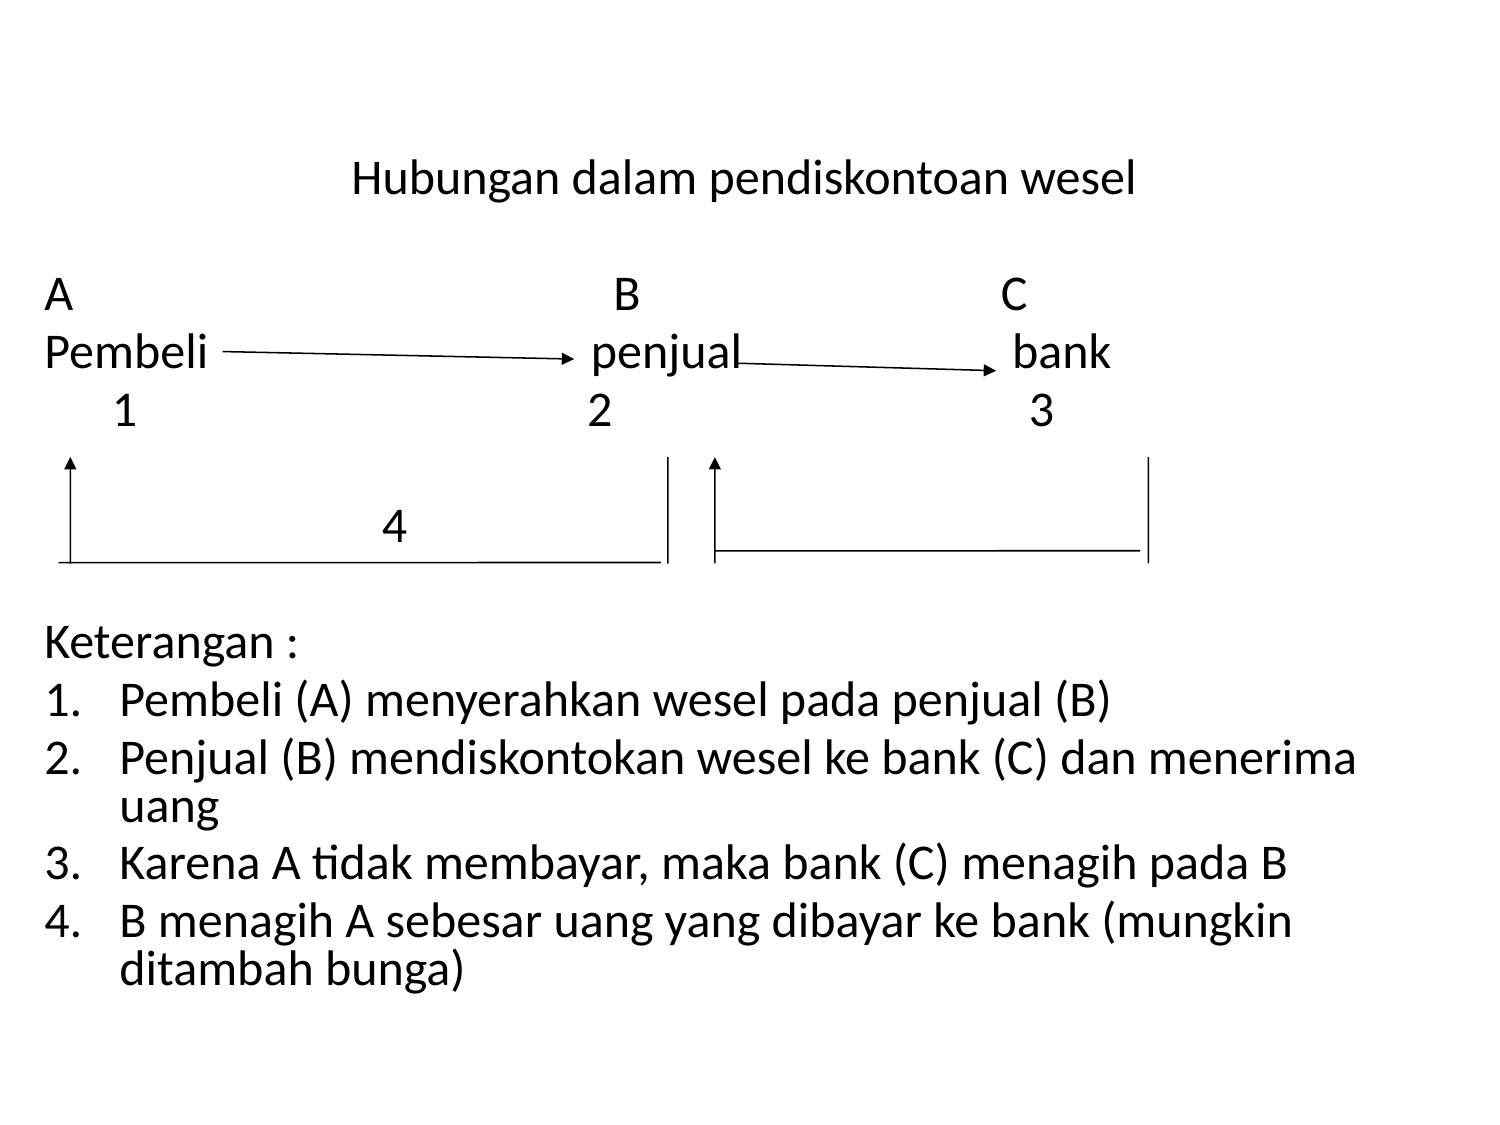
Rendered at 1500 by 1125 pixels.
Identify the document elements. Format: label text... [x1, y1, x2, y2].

text_box [222, 351, 575, 365]
text_box [708, 457, 722, 564]
list Hubungan dalam pendiskontoan wesel A B C Pembeli penjual bank 1 2 3 4 Keterangan : Pembeli (A) menyerahkan wesel pada penjual (B) Penjual (B) mendiskontokan wesel ke bank (C) dan menerima uang Karena A tidak membayar, maka bank (C) menagih pada B B menagih A sebesar uang yang dibayar ke bank (mungkin ditambah bunga) [29, 148, 1459, 1047]
text_box [64, 457, 77, 564]
text_box [738, 363, 997, 377]
